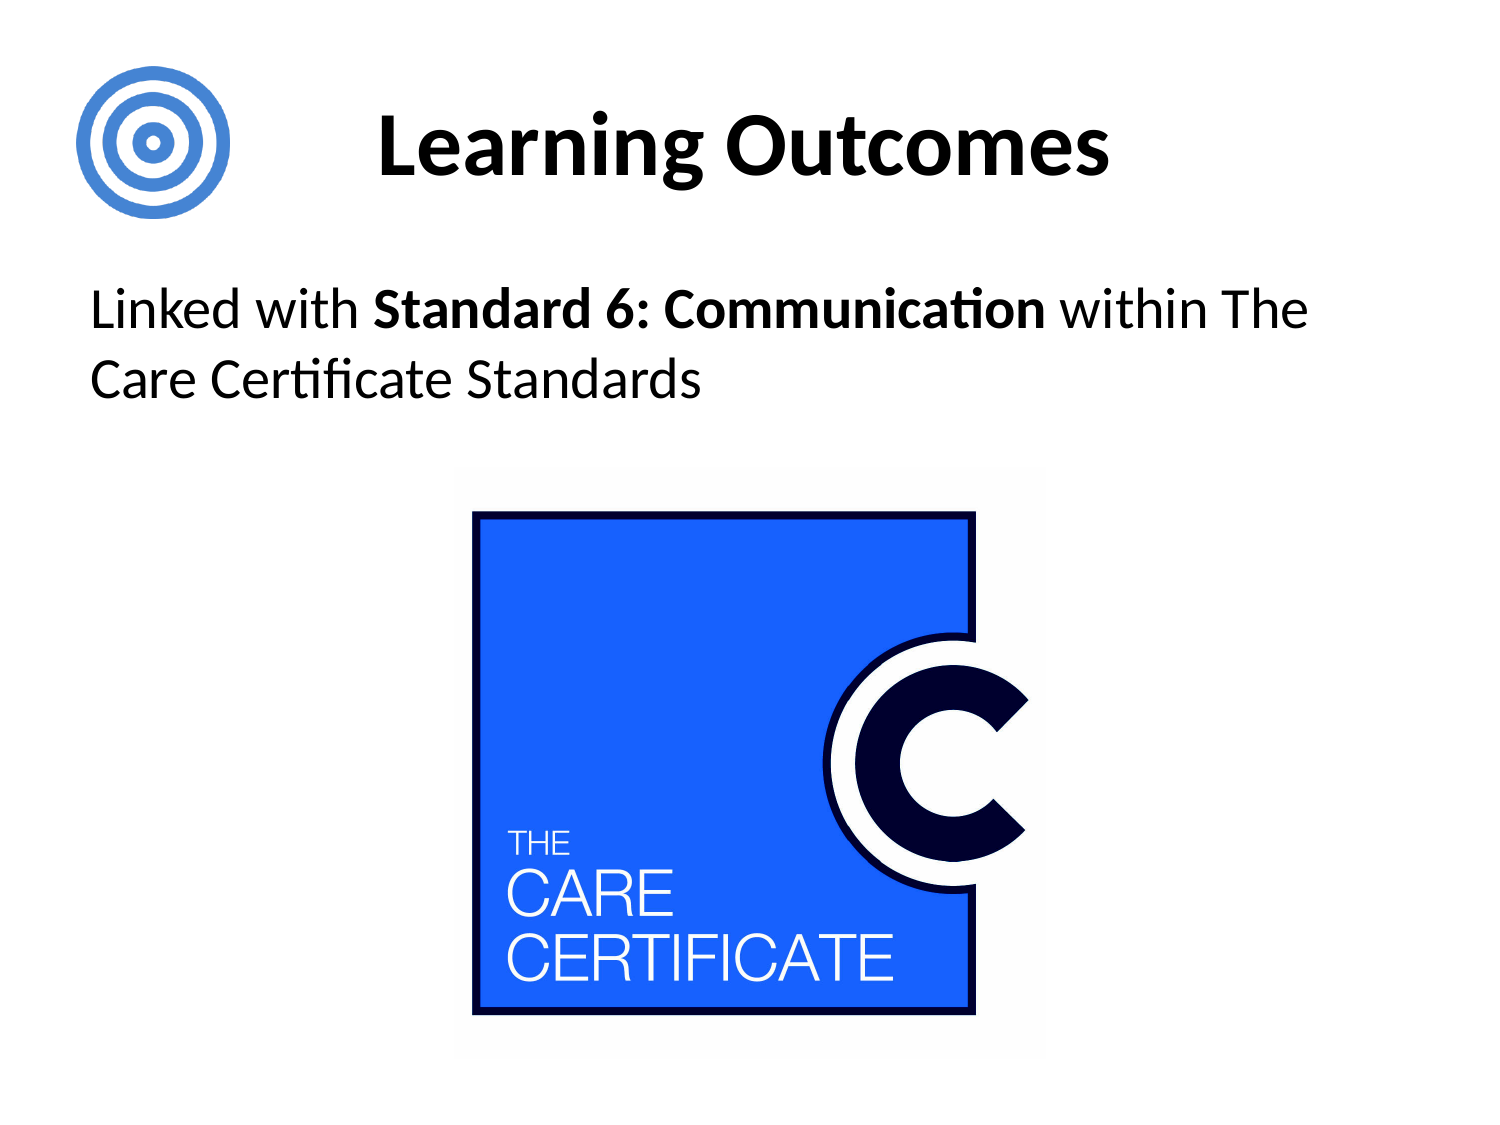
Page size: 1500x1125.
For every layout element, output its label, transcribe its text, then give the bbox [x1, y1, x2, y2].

picture [454, 467, 1046, 1059]
picture [76, 66, 230, 220]
title Learning Outcomes [64, 45, 1425, 233]
list Linked with Standard 6: Communication within The Care Certificate Standards [75, 262, 1425, 1005]
